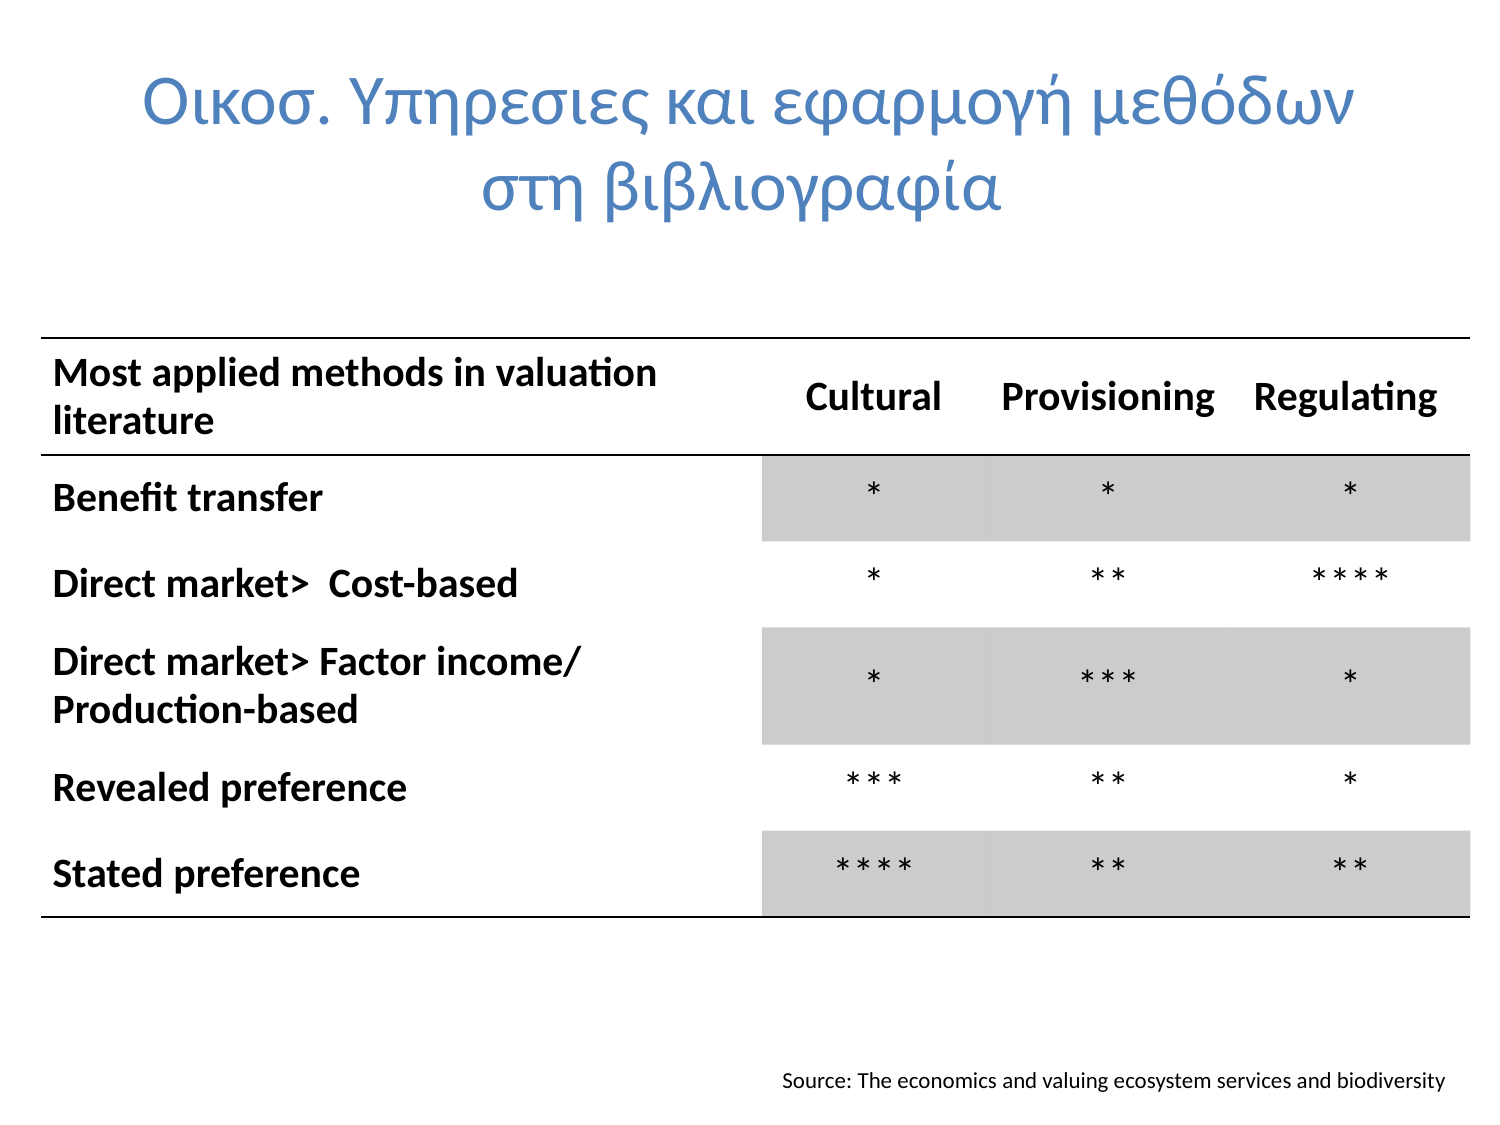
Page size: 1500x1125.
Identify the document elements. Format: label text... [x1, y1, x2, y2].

table_cell * [1230, 627, 1470, 745]
table_cell **** [762, 831, 986, 916]
table_header Regulating [1230, 339, 1470, 454]
table_cell *** [762, 745, 986, 831]
table_cell * [762, 456, 986, 541]
table_cell Benefit transfer [41, 456, 762, 541]
table_cell Stated preference [41, 831, 762, 916]
table_cell * [762, 541, 986, 627]
table_cell * [986, 456, 1230, 541]
text_box Source: The economics and valuing ecosystem services and biodiversity [767, 1058, 1500, 1101]
table_header Cultural [762, 339, 986, 454]
table_cell Direct market> Factor income/ Production-based [41, 627, 762, 745]
table_cell ** [986, 831, 1230, 916]
table_cell Direct market> Cost-based [41, 541, 762, 627]
table_cell **** [1230, 541, 1470, 627]
table_cell * [762, 627, 986, 745]
table_header Most applied methods in valuation literature [41, 339, 762, 454]
table_cell ** [986, 745, 1230, 831]
table_cell Revealed preference [41, 745, 762, 831]
table_header Provisioning [986, 339, 1230, 454]
table_cell *** [986, 627, 1230, 745]
table_cell ** [1230, 831, 1470, 916]
title Οικοσ. Υπηρεσιες και εφαρμογή μεθόδων στη βιβλιογραφία [75, 45, 1425, 233]
table_cell * [1230, 456, 1470, 541]
table_cell ** [986, 541, 1230, 627]
table_cell * [1230, 745, 1470, 831]
